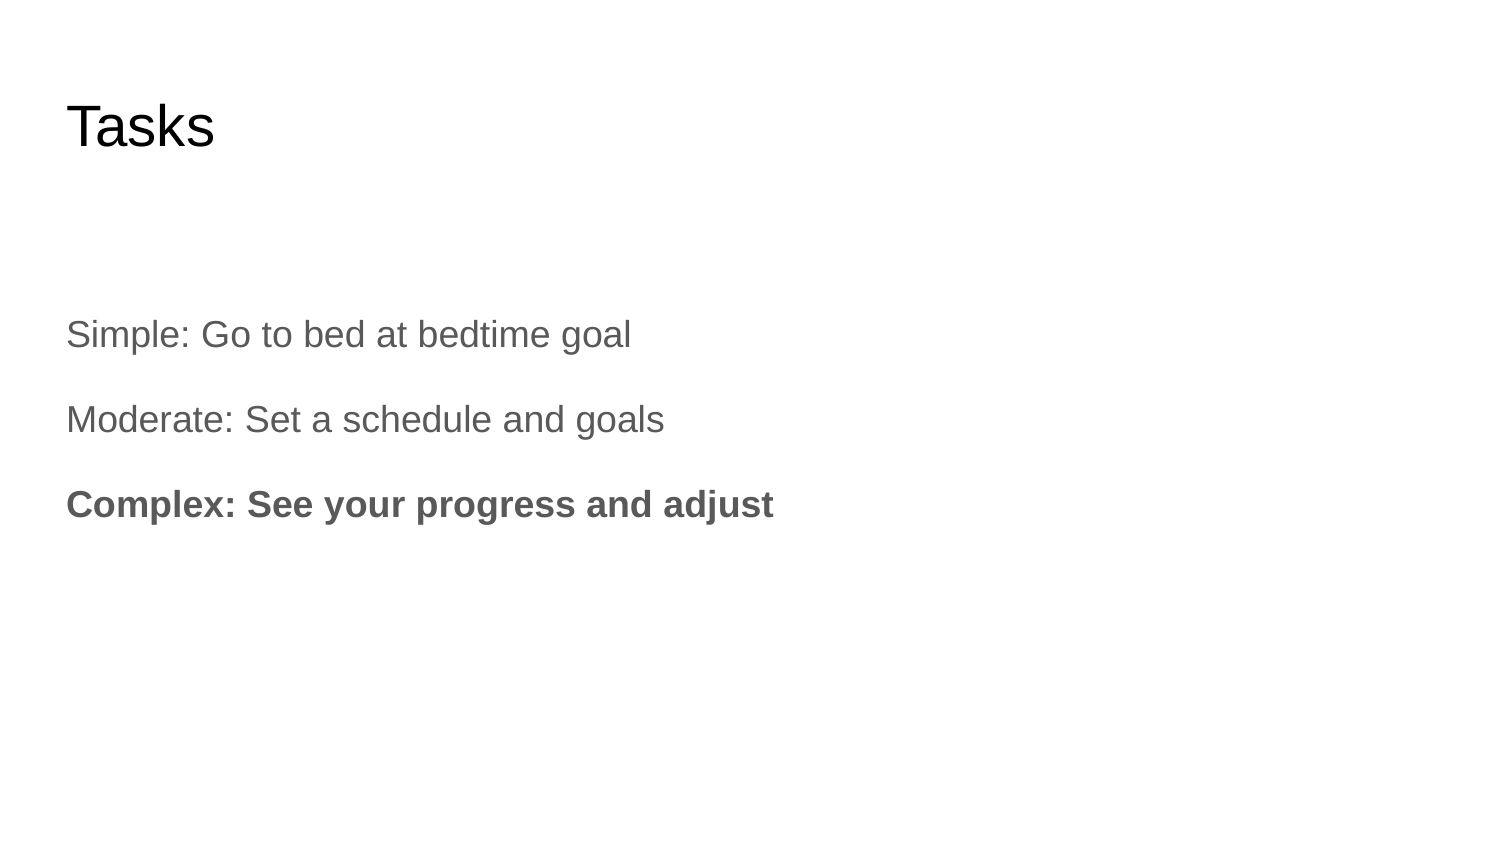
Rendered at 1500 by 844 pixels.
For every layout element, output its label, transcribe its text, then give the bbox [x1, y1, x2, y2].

list Simple: Go to bed at bedtime goal Moderate: Set a schedule and goals Complex: See your progress and adjust [51, 288, 1449, 579]
title Tasks [51, 72, 1449, 167]
